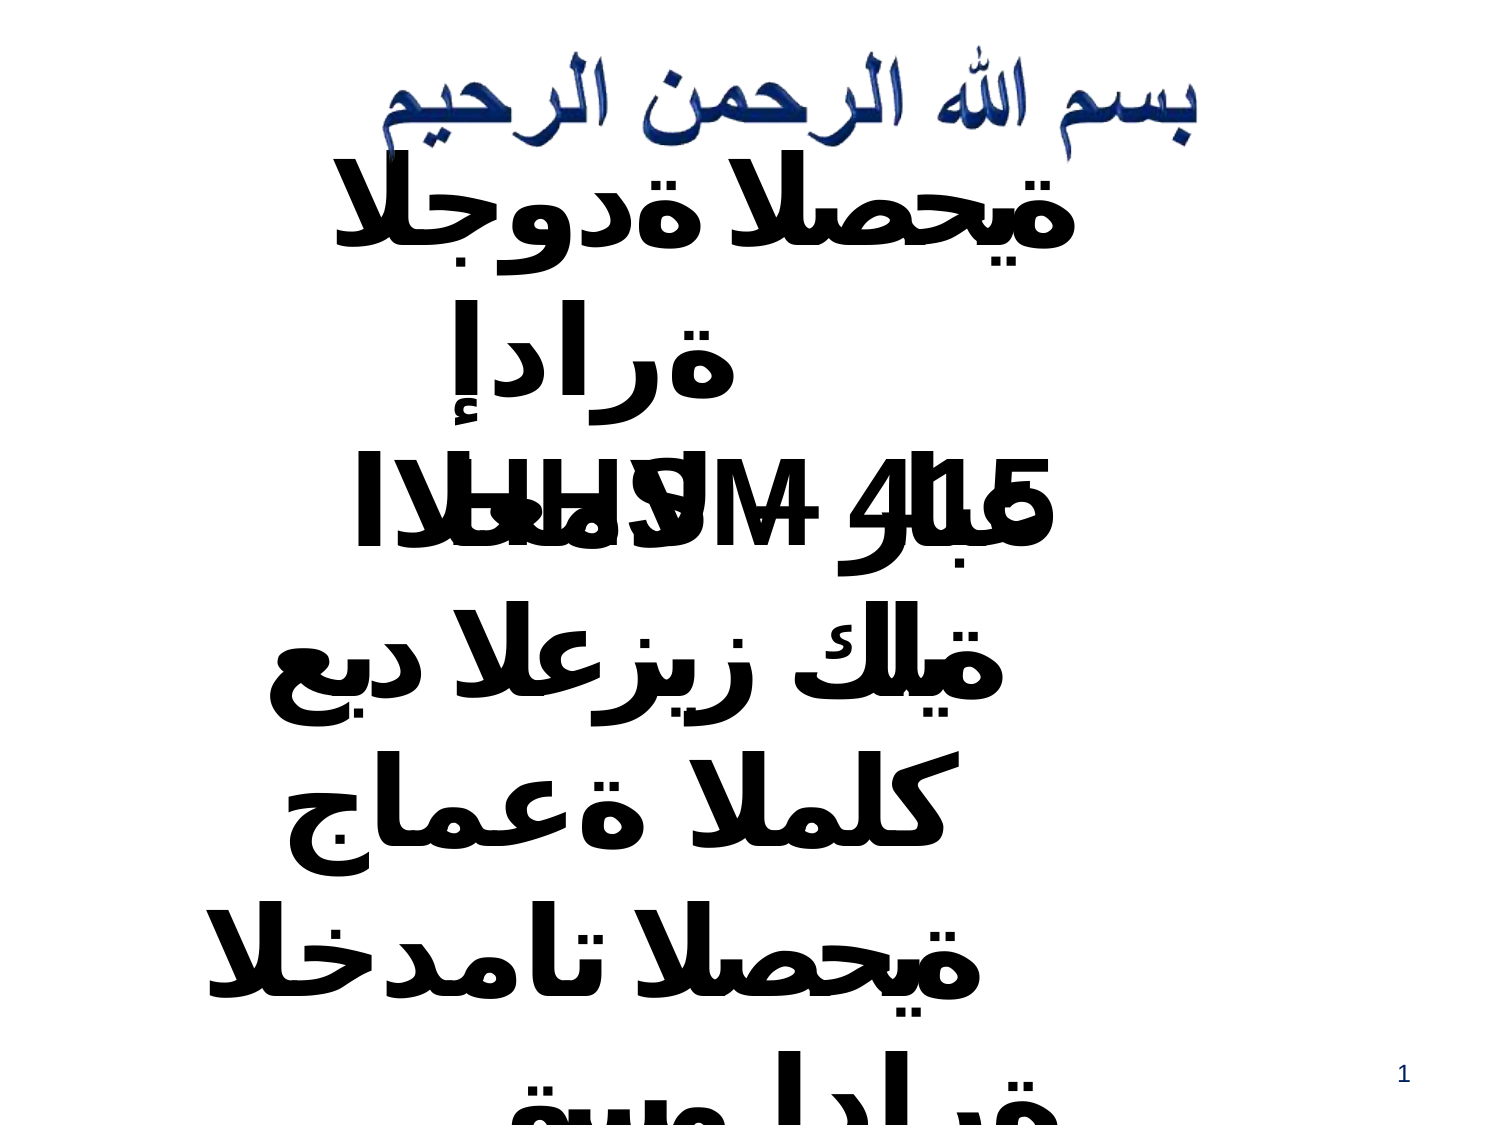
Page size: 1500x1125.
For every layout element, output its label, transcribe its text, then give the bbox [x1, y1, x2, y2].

text_box 1 [1394, 1055, 1414, 1088]
title ةيحصلا ةدوجلا ةرادإ HHSM 415 [332, 118, 1169, 418]
text_box [382, 44, 1198, 164]
text_box غبار – لامعلاا ةيلك زيزعلا دبع كلملا ةعماج ةيحصلا تامدخلا ةرادا مسق تايفشتسملاو [203, 418, 1297, 1125]
